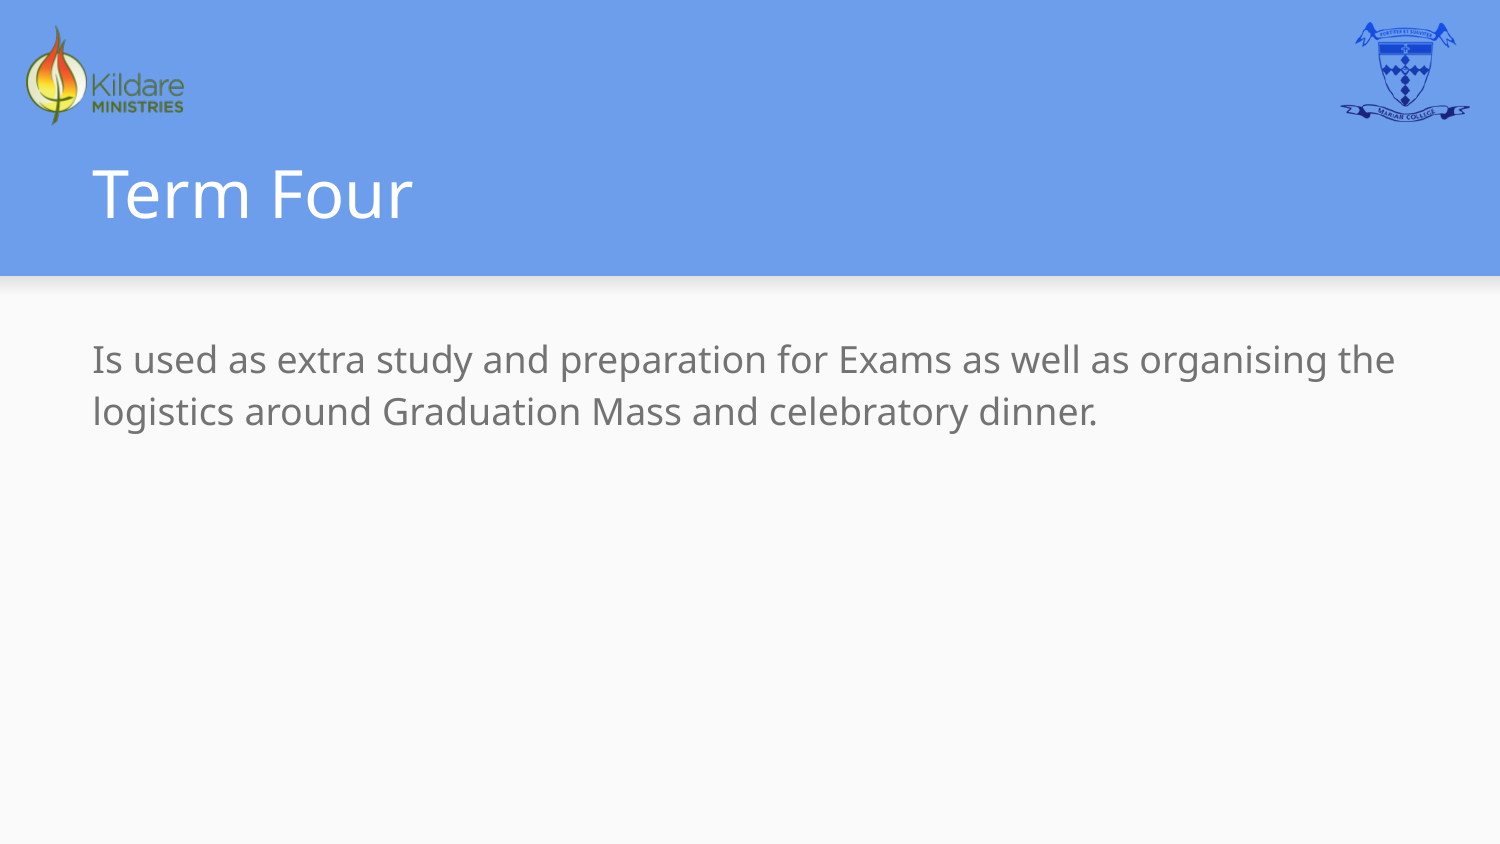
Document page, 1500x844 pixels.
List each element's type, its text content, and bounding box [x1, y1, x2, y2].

picture [22, 21, 189, 129]
picture [1340, 21, 1470, 122]
title Term Four [77, 121, 1427, 248]
list Is used as extra study and preparation for Exams as well as organising the logistics around Graduation Mass and celebratory dinner. [77, 314, 1427, 760]
